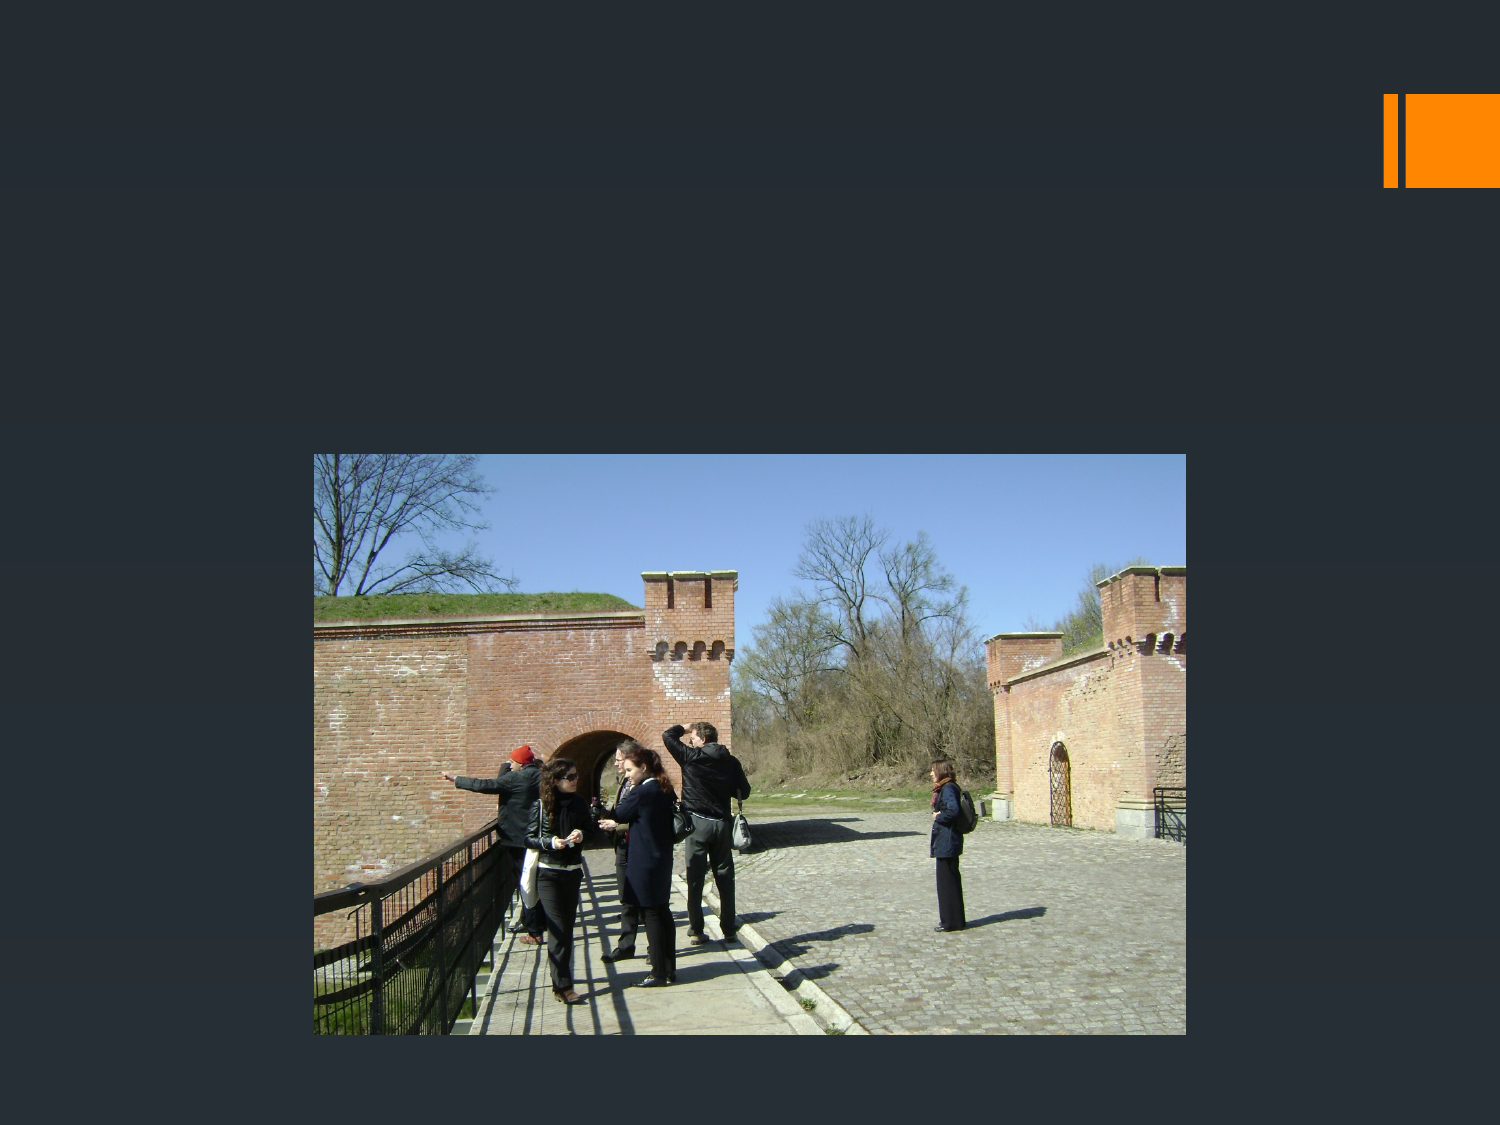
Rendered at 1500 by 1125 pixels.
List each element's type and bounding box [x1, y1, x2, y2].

list [314, 453, 1186, 1036]
